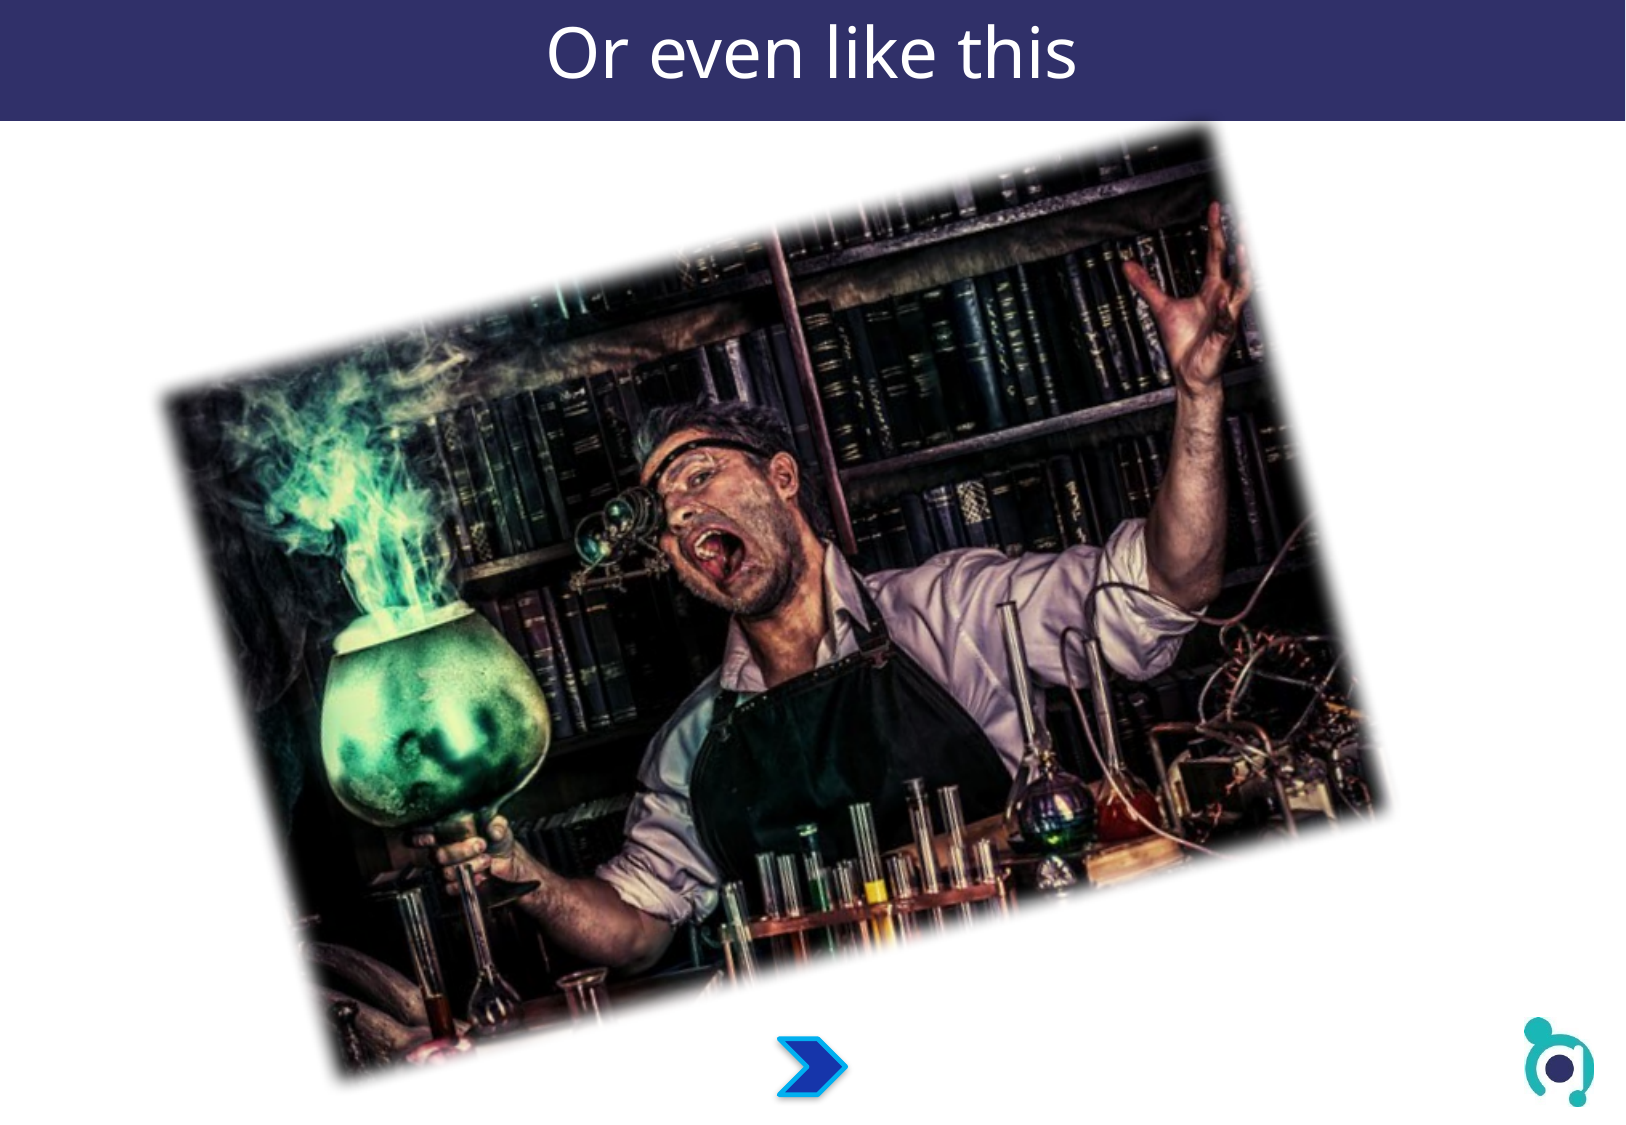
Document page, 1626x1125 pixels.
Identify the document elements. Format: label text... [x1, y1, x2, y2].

picture [1524, 1017, 1594, 1107]
picture [178, 140, 1371, 1065]
title Or even like this [0, 0, 1625, 116]
text_box [778, 1037, 847, 1096]
